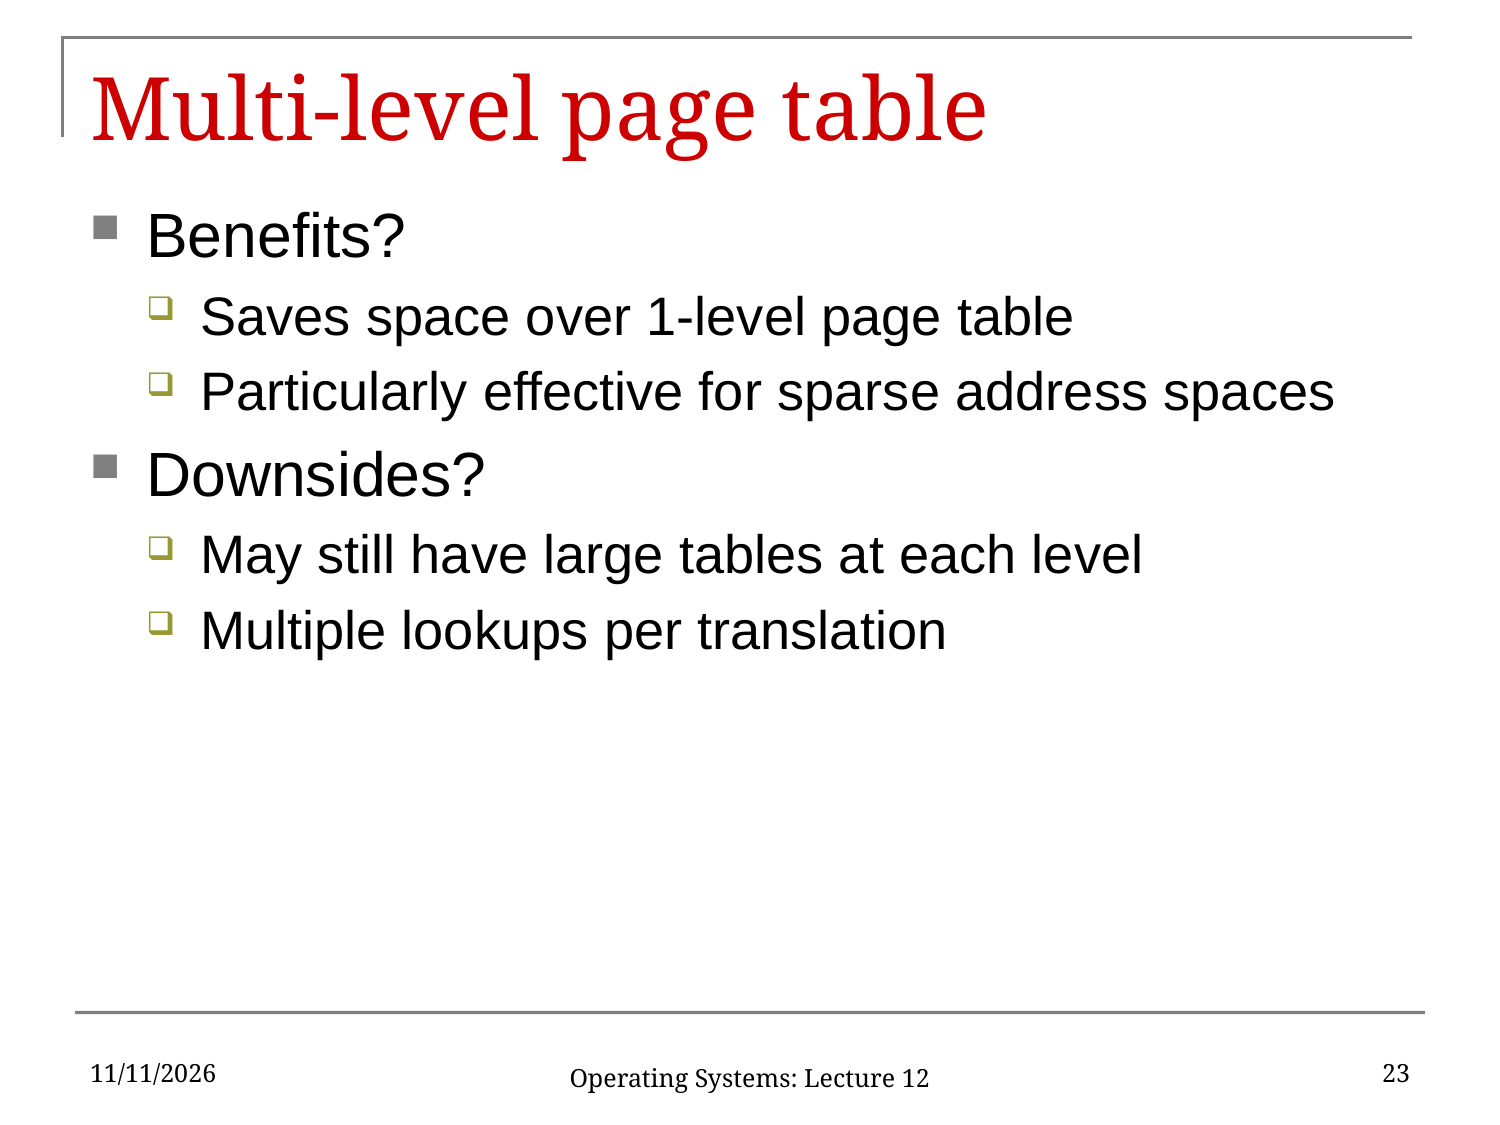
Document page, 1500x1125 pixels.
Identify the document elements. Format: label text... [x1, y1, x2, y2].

footer Operating Systems: Lecture 12 [512, 1024, 988, 1101]
slide_number 23 [1074, 1023, 1426, 1100]
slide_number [74, 1023, 426, 1100]
list Benefits? Saves space over 1-level page table Particularly effective for sparse address spaces Downsides? May still have large tables at each level Multiple lookups per translation [75, 187, 1425, 1006]
title Multi-level page table [75, 45, 1425, 163]
